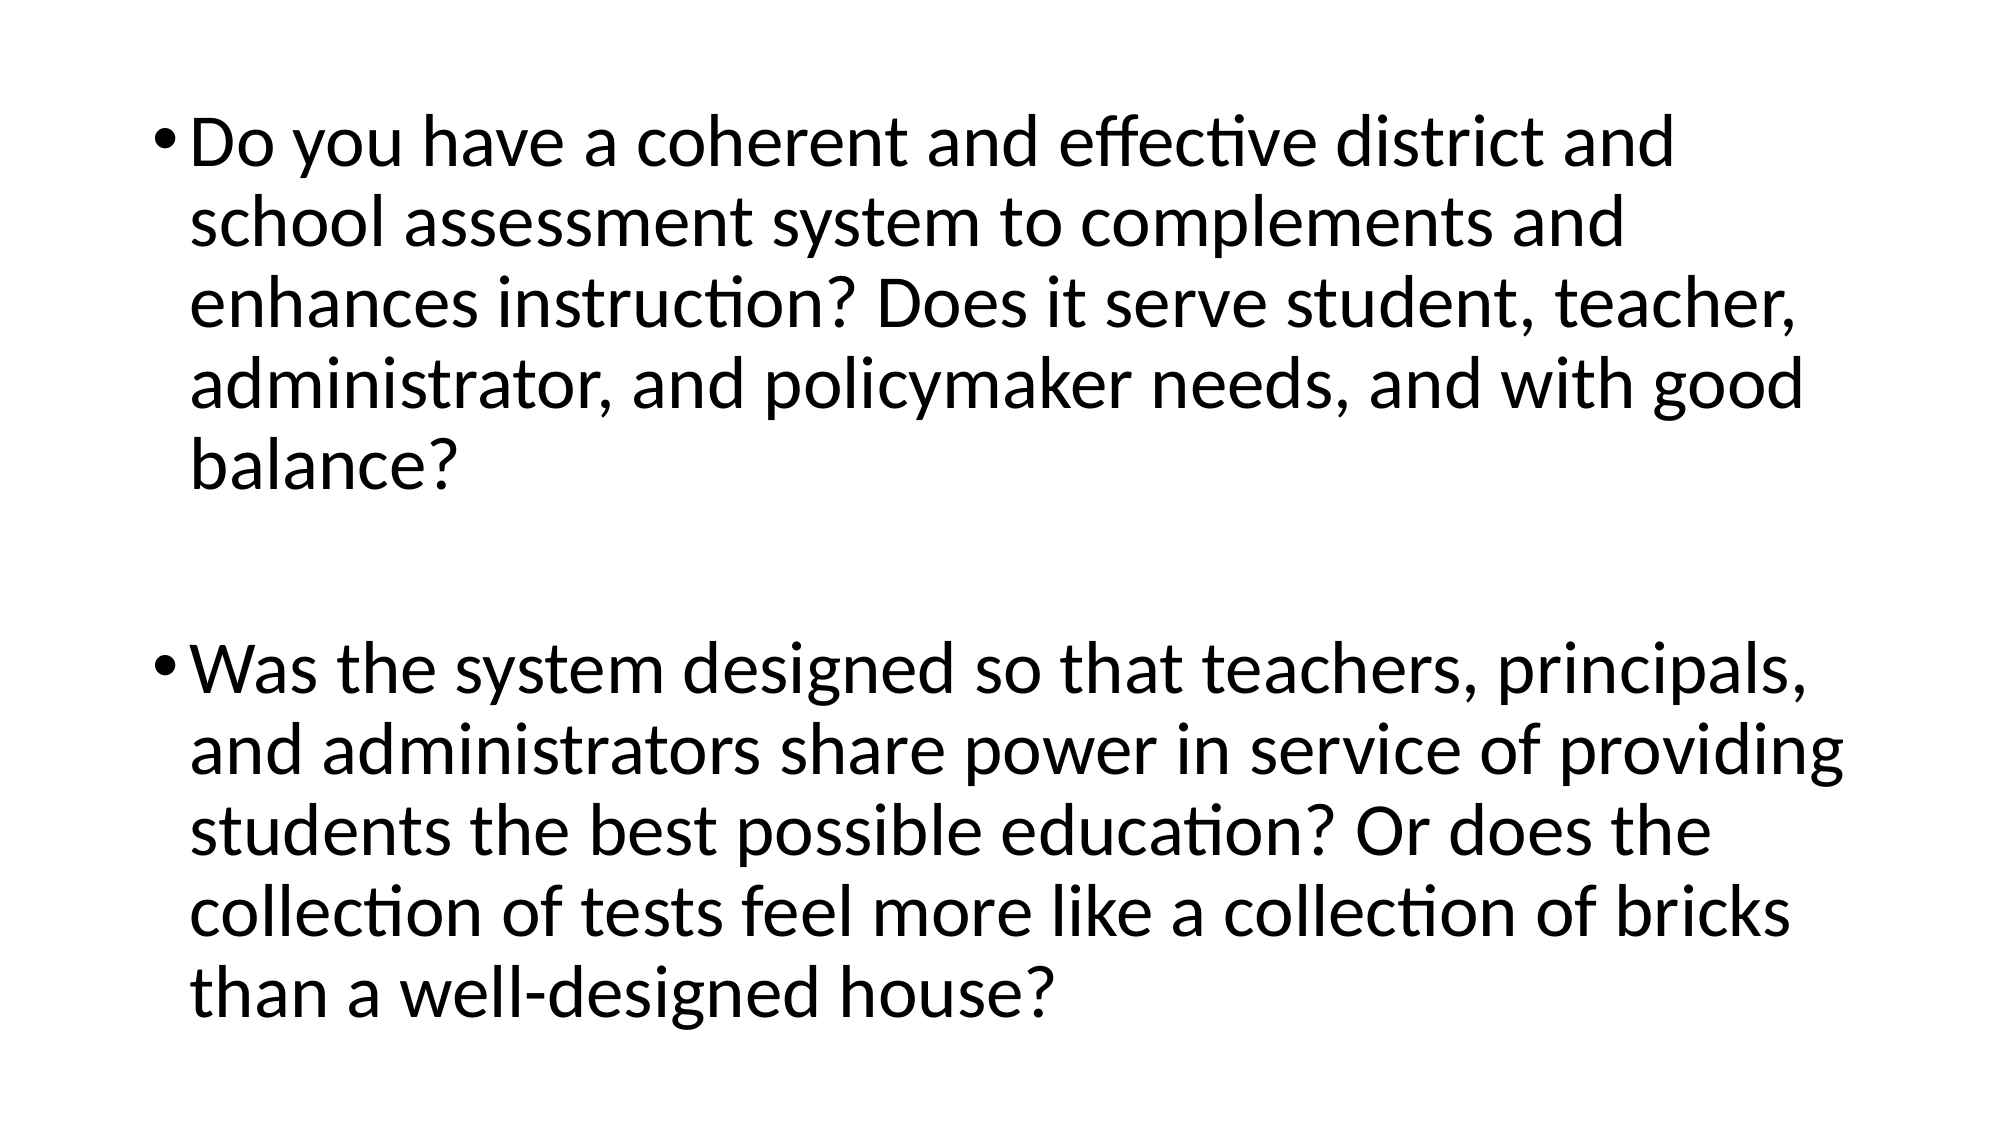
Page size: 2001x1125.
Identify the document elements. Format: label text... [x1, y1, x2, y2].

list Do you have a coherent and effective district and school assessment system to complements and enhances instruction? Does it serve student, teacher, administrator, and policymaker needs, and with good balance? Was the system designed so that teachers, principals, and administrators share power in service of providing students the best possible education? Or does the collection of tests feel more like a collection of bricks than a well-designed house? [137, 93, 1863, 1061]
